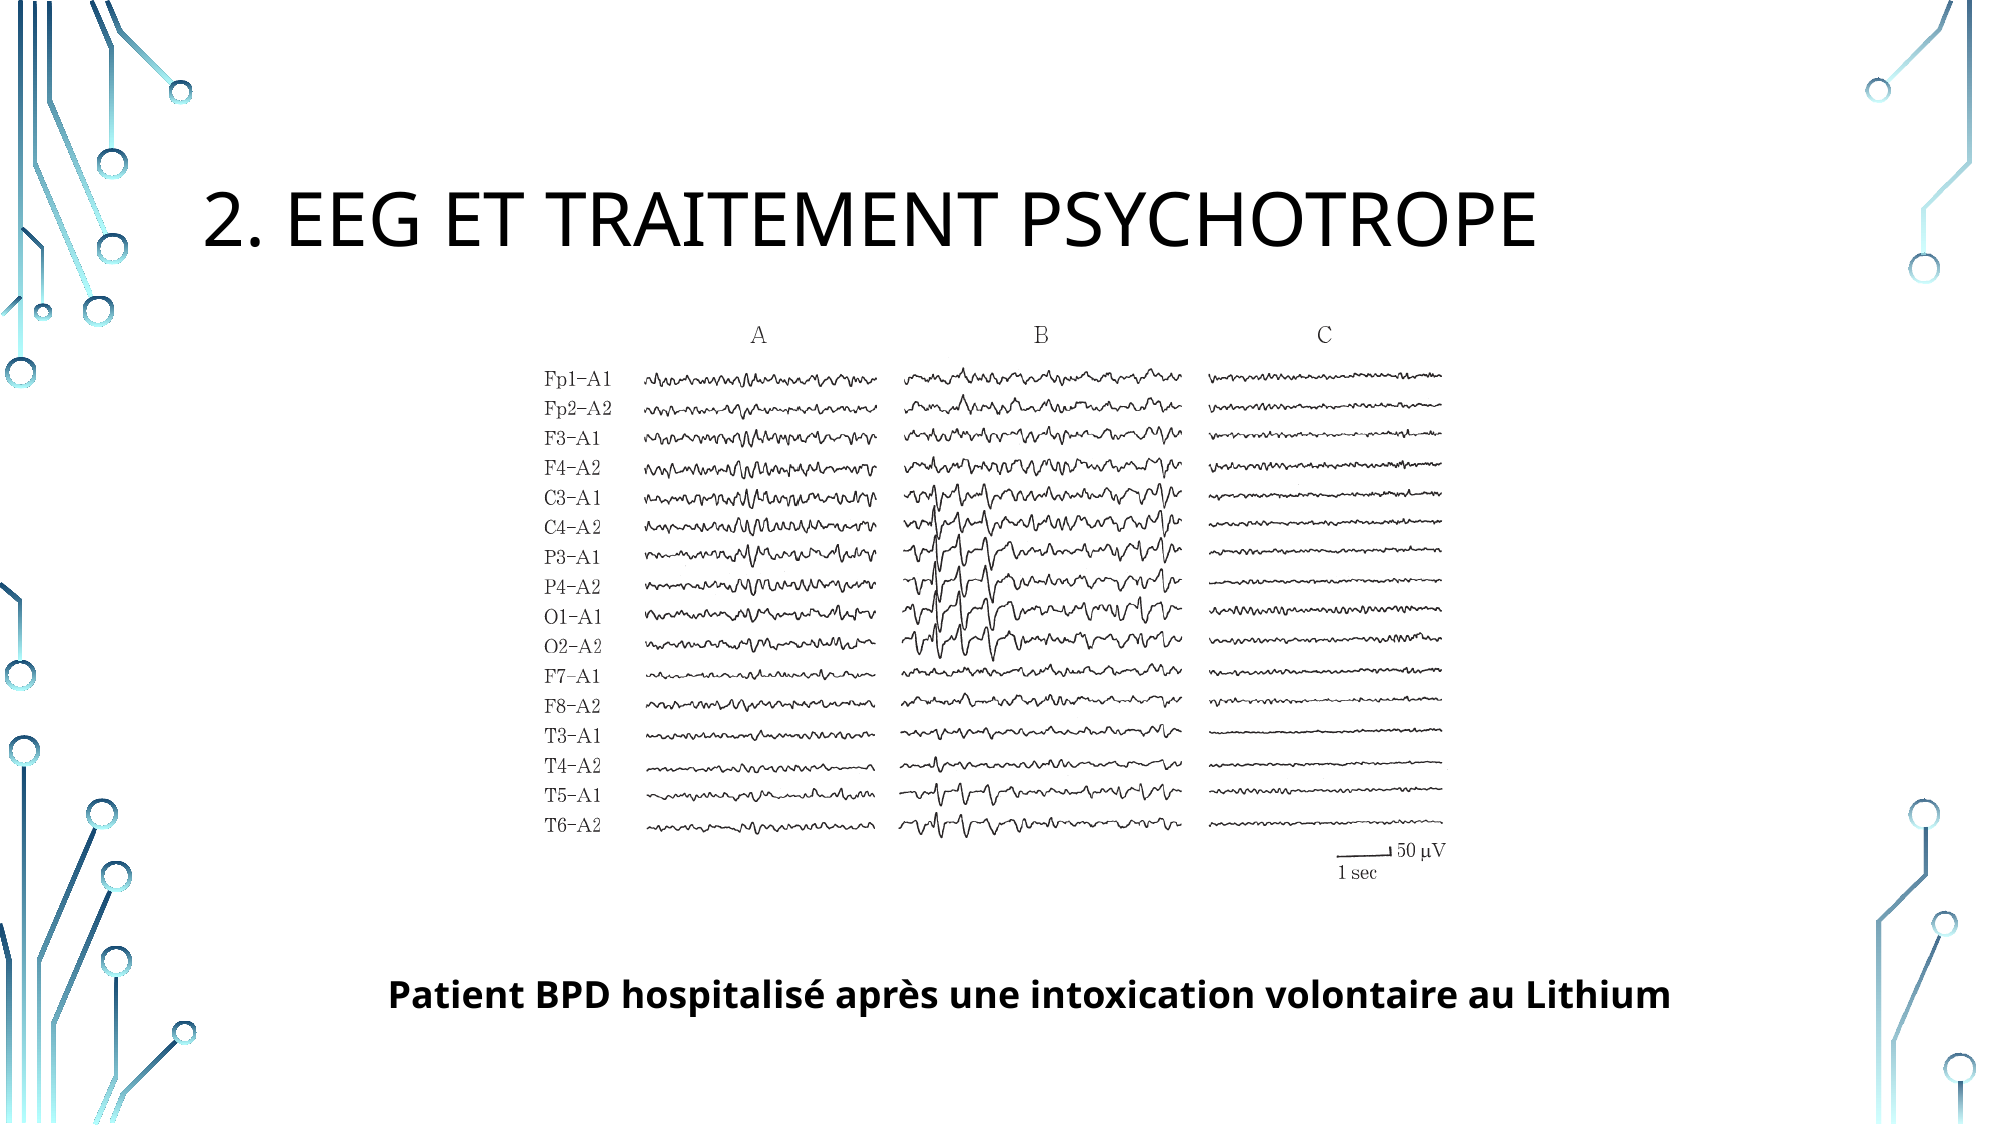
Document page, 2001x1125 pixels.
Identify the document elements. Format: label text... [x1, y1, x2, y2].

text_box Patient BPD hospitalisé après une intoxication volontaire au Lithium [372, 963, 1688, 1024]
picture [528, 314, 1470, 910]
title 2. EEG et traitement psychotrope [187, 101, 1813, 344]
